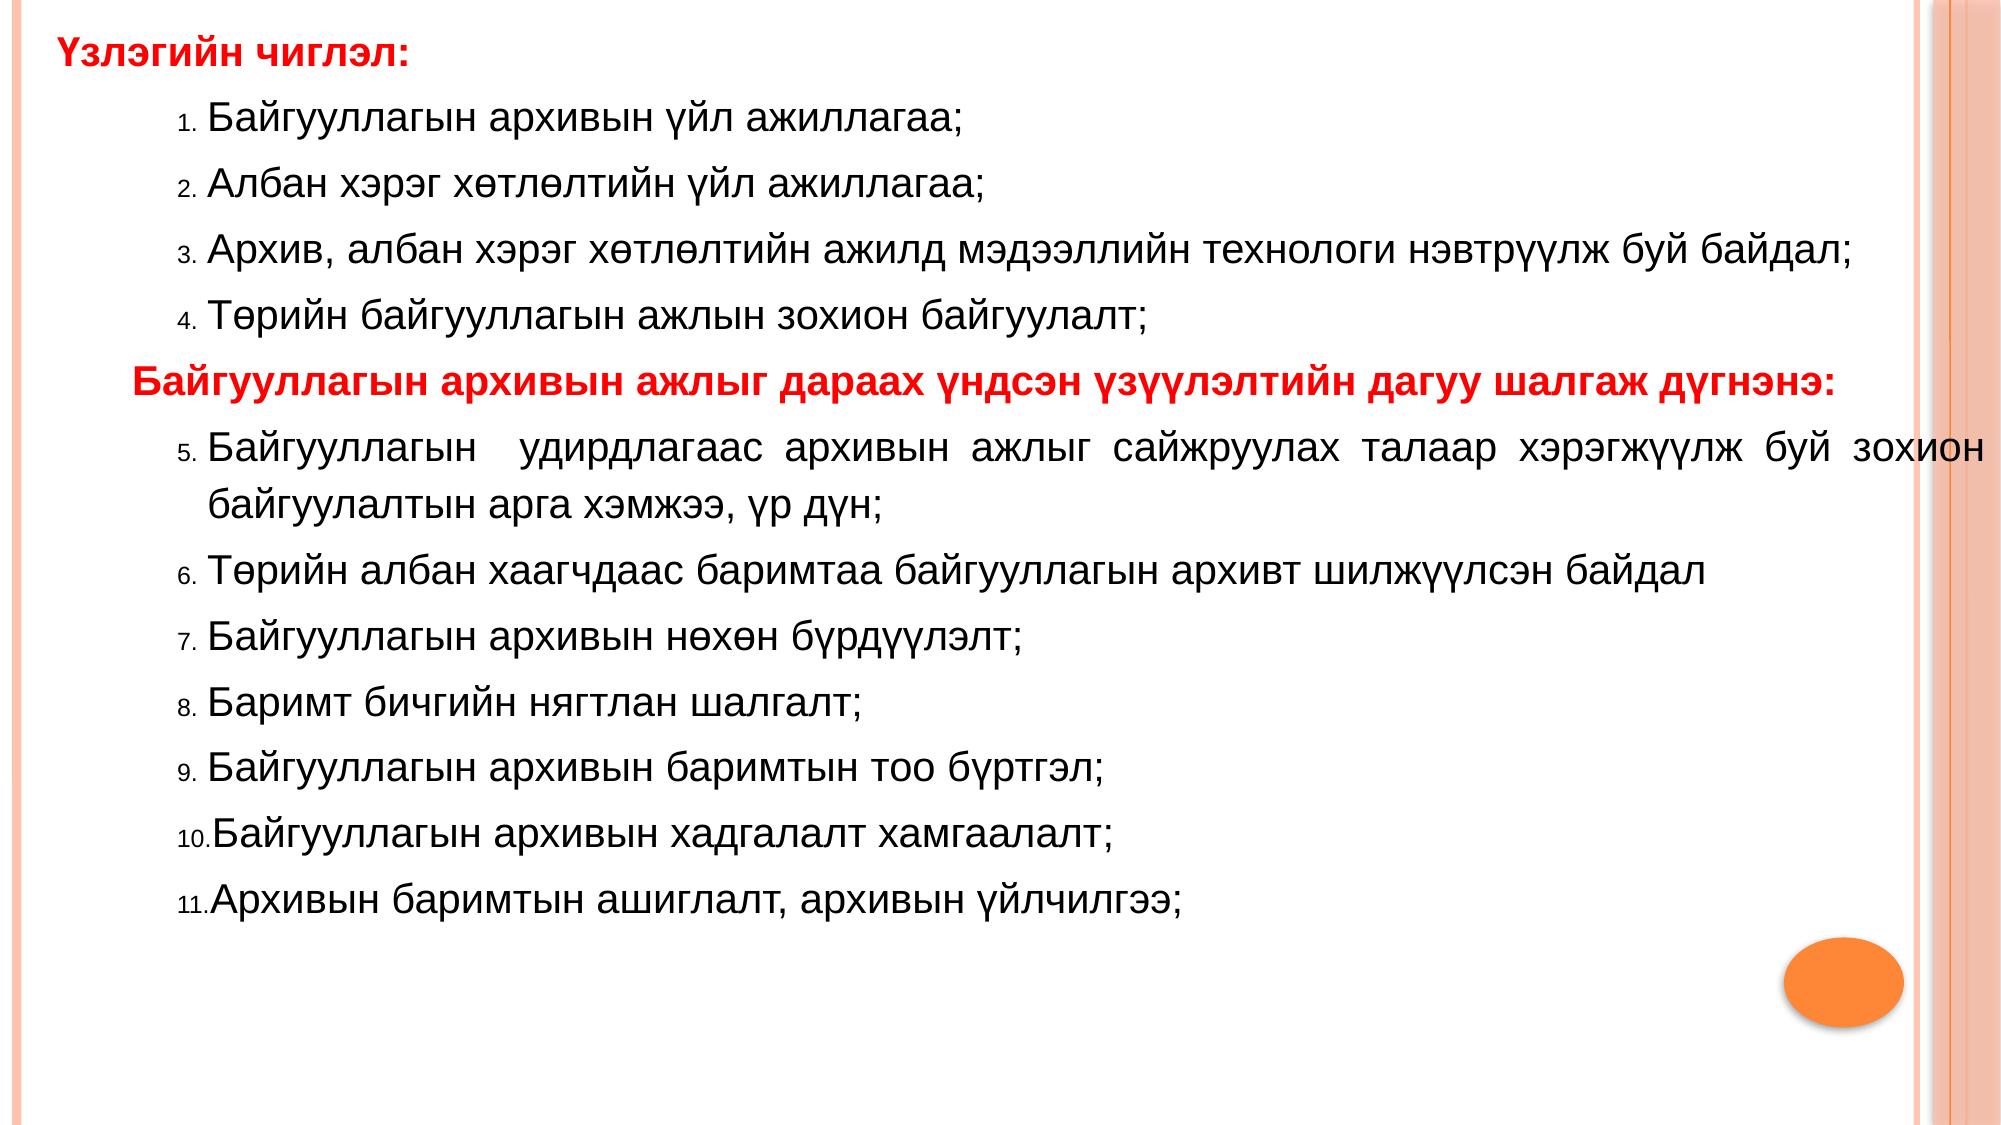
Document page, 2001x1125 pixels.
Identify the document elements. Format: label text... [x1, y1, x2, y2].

list Үзлэгийн чиглэл: Байгууллагын архивын үйл ажиллагаа; Албан хэрэг хөтлөлтийн үйл ажиллагаа; Архив, албан хэрэг хөтлөлтийн ажилд мэдээллийн технологи нэвтрүүлж буй байдал; Төрийн байгууллагын ажлын зохион байгуулалт; Байгууллагын архивын ажлыг дараах үндсэн үзүүлэлтийн дагуу шалгаж дүгнэнэ: Байгууллагын удирдлагаас архивын ажлыг сайжруулах талаар хэрэгжүүлж буй зохион байгуулалтын арга хэмжээ, үр дүн; Төрийн албан хаагчдаас баримтаа байгууллагын архивт шилжүүлсэн байдал Байгууллагын архивын нөхөн бүрдүүлэлт; Баримт бичгийн нягтлан шалгалт; Байгууллагын архивын баримтын тоо бүртгэл; Байгууллагын архивын хадгалалт хамгаалалт; Архивын баримтын ашиглалт, архивын үйлчилгээ; [42, 16, 2000, 1125]
